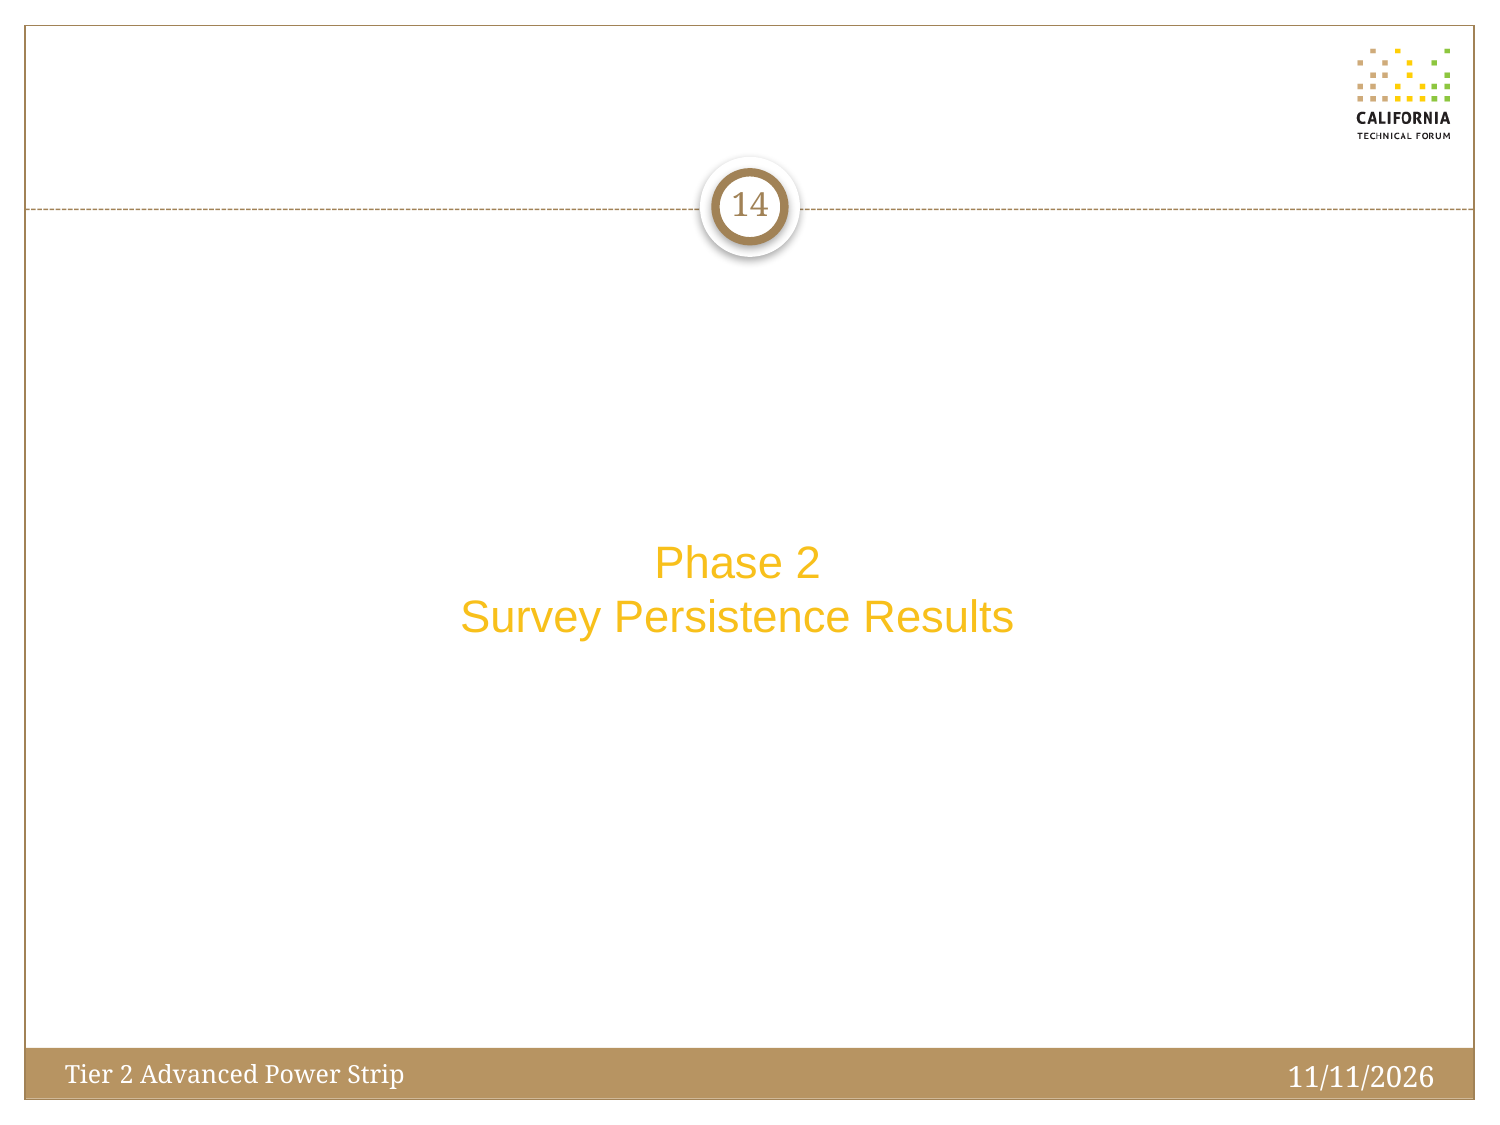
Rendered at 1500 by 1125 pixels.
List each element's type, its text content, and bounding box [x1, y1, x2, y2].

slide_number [950, 1050, 1450, 1111]
picture [1299, 24, 1500, 163]
footer Tier 2 Advanced Power Strip [50, 1051, 638, 1112]
title Phase 2 Survey Persistence Results [37, 525, 1438, 650]
slide_number 14 [712, 169, 788, 243]
